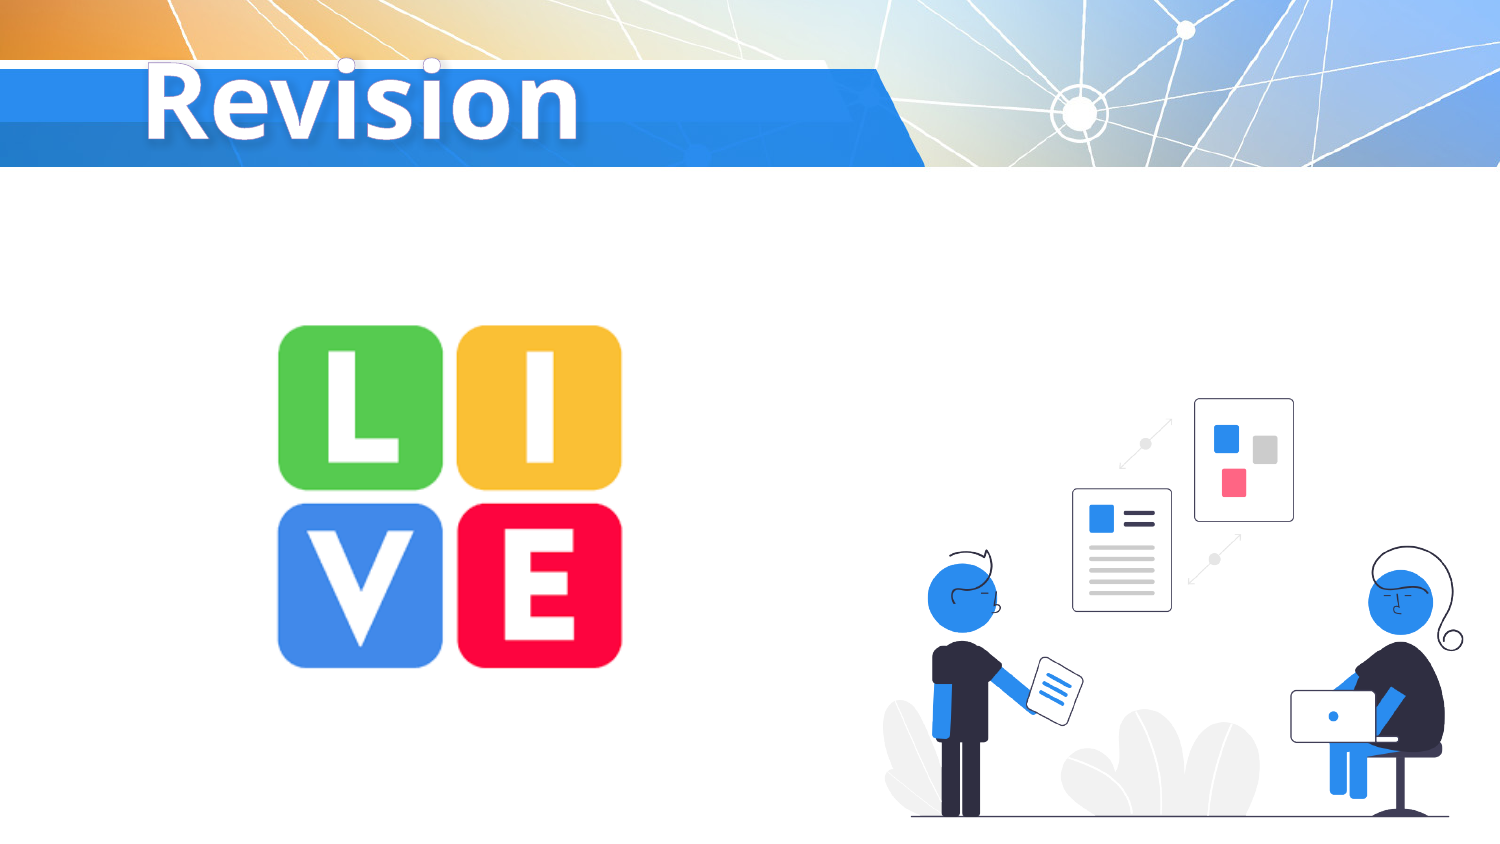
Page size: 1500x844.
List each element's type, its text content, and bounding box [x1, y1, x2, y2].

text_box Revision [123, 21, 600, 172]
picture [0, 0, 1500, 844]
